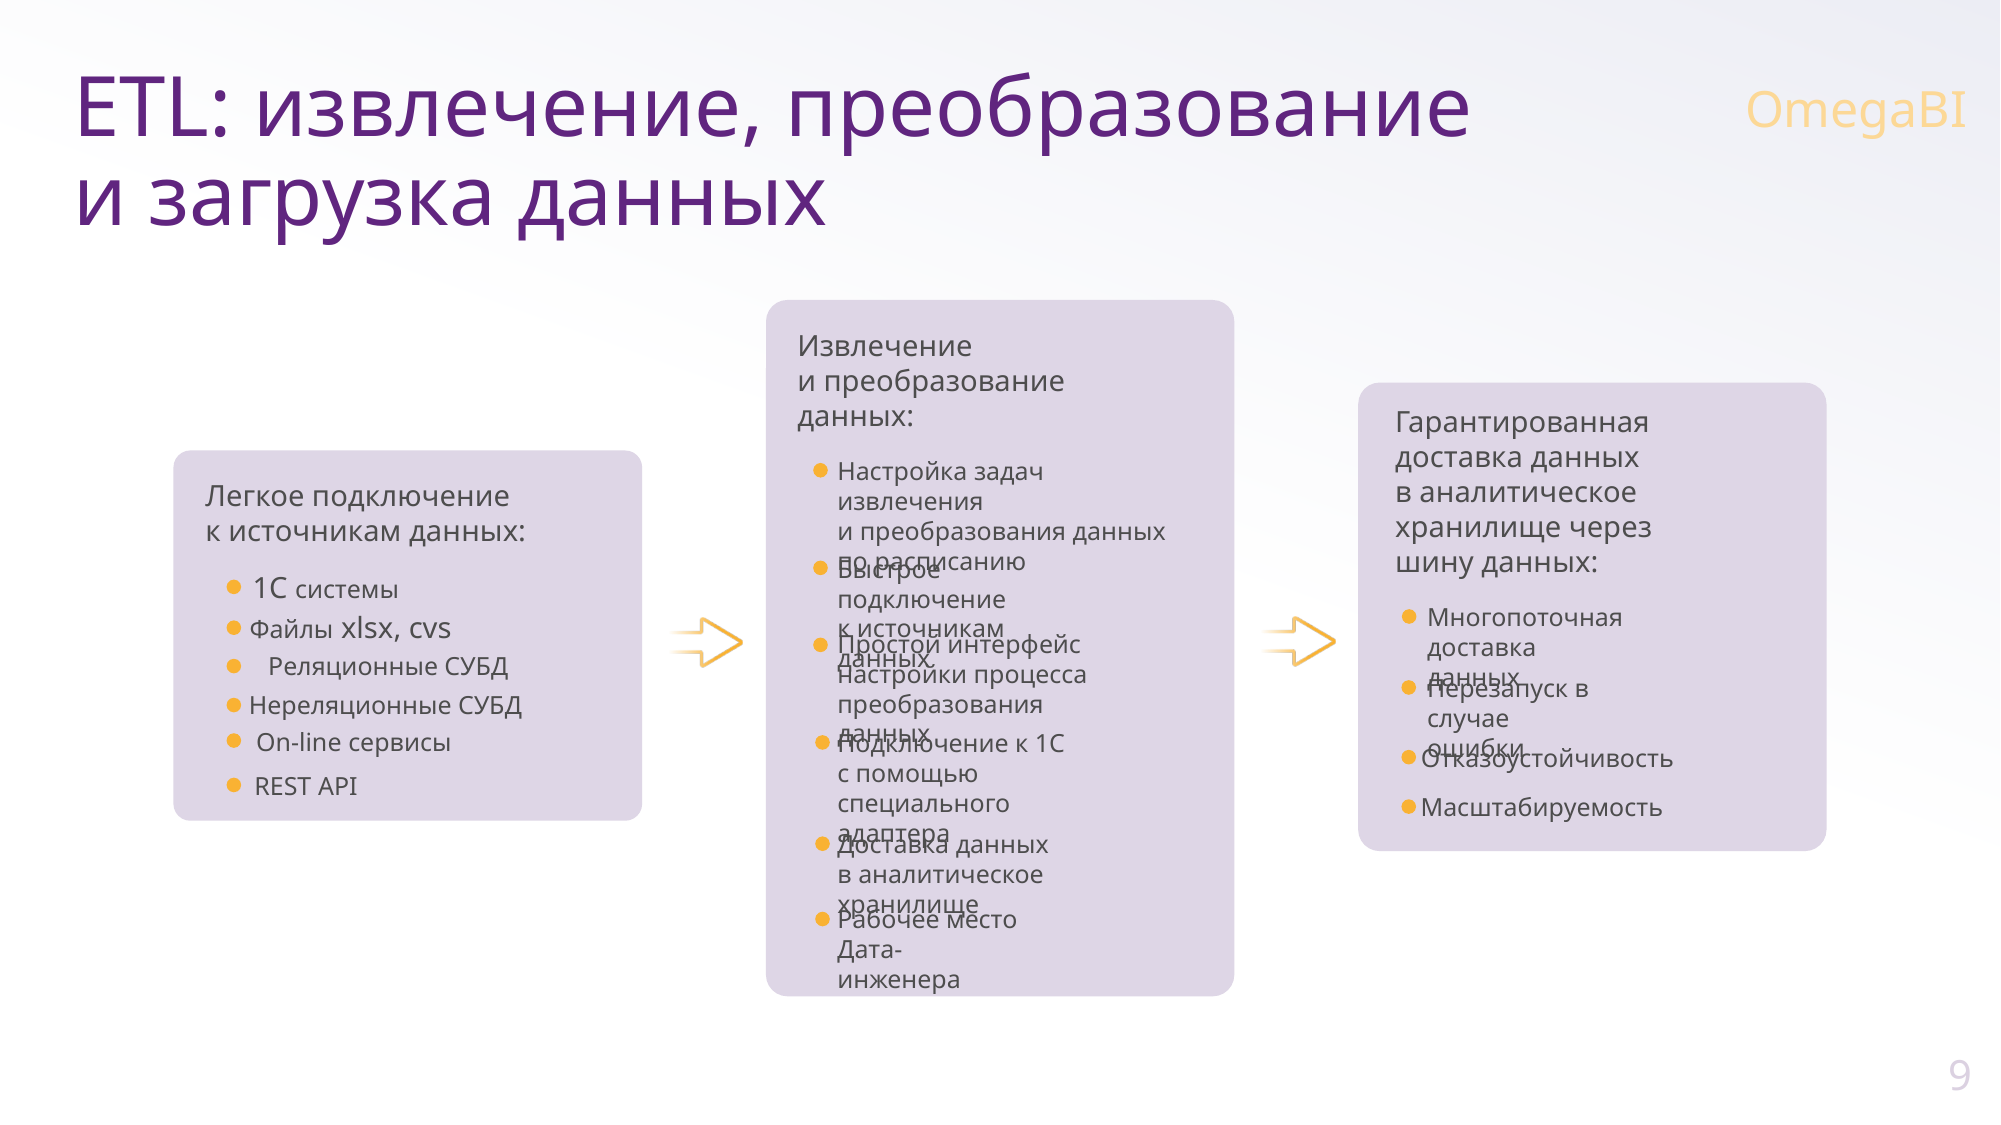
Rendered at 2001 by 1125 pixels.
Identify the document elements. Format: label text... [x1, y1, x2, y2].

text_box [225, 732, 241, 749]
title ETL: извлечение, преобразование и загрузка данных [58, 45, 1784, 263]
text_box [241, 562, 536, 809]
text_box [225, 776, 241, 794]
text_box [765, 299, 1235, 997]
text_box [1358, 382, 1827, 852]
text_box OmegaBI [1730, 70, 1987, 145]
slide_number 9 [1931, 1047, 1988, 1108]
picture [1261, 604, 1336, 679]
text_box Легкое подключение к источникам данных: [190, 470, 541, 555]
text_box [172, 449, 644, 822]
picture [669, 605, 743, 680]
text_box [225, 578, 241, 596]
text_box [225, 619, 241, 637]
text_box [225, 657, 241, 675]
text_box [225, 696, 241, 714]
